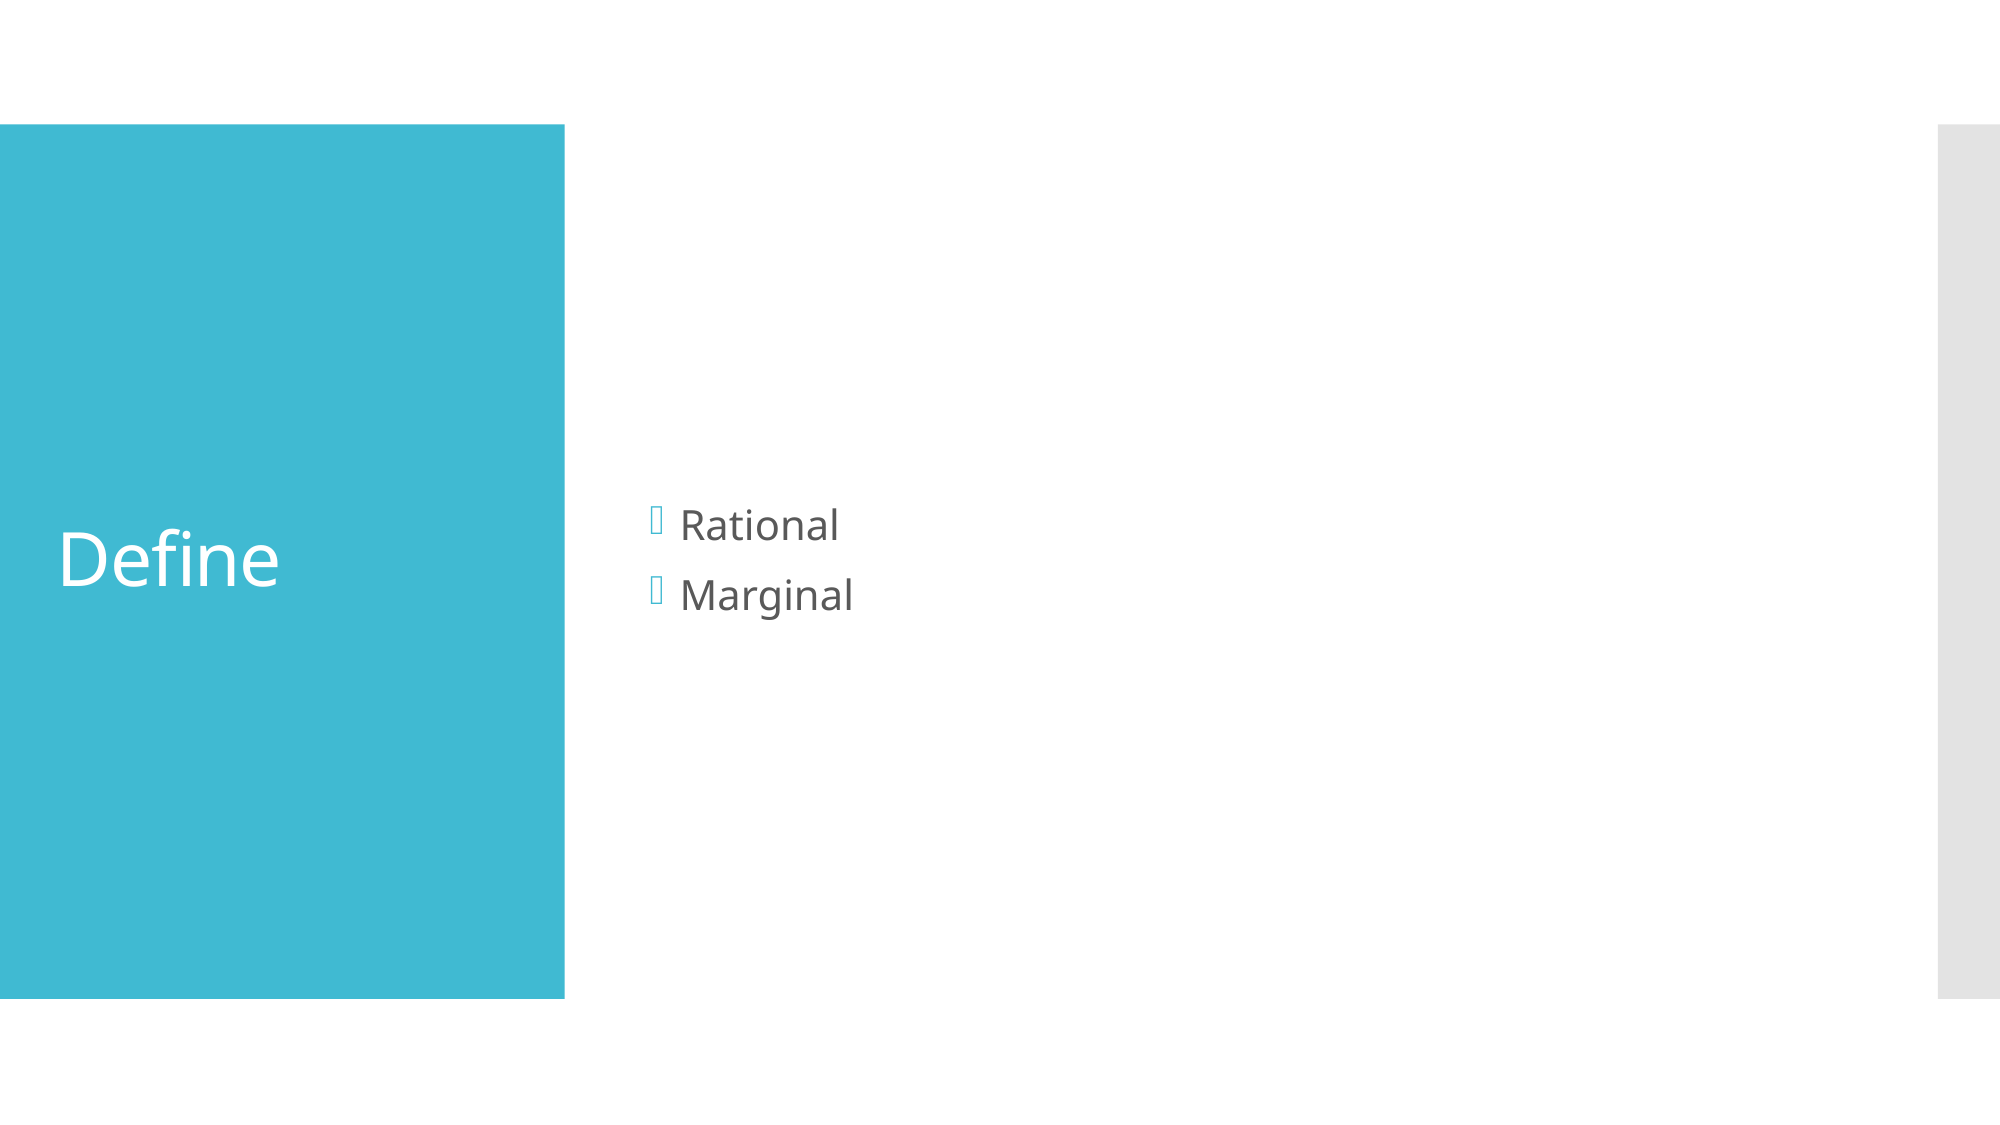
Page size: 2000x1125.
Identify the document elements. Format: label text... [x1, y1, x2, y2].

title Define [41, 184, 525, 940]
list Rational Marginal [634, 141, 1835, 982]
